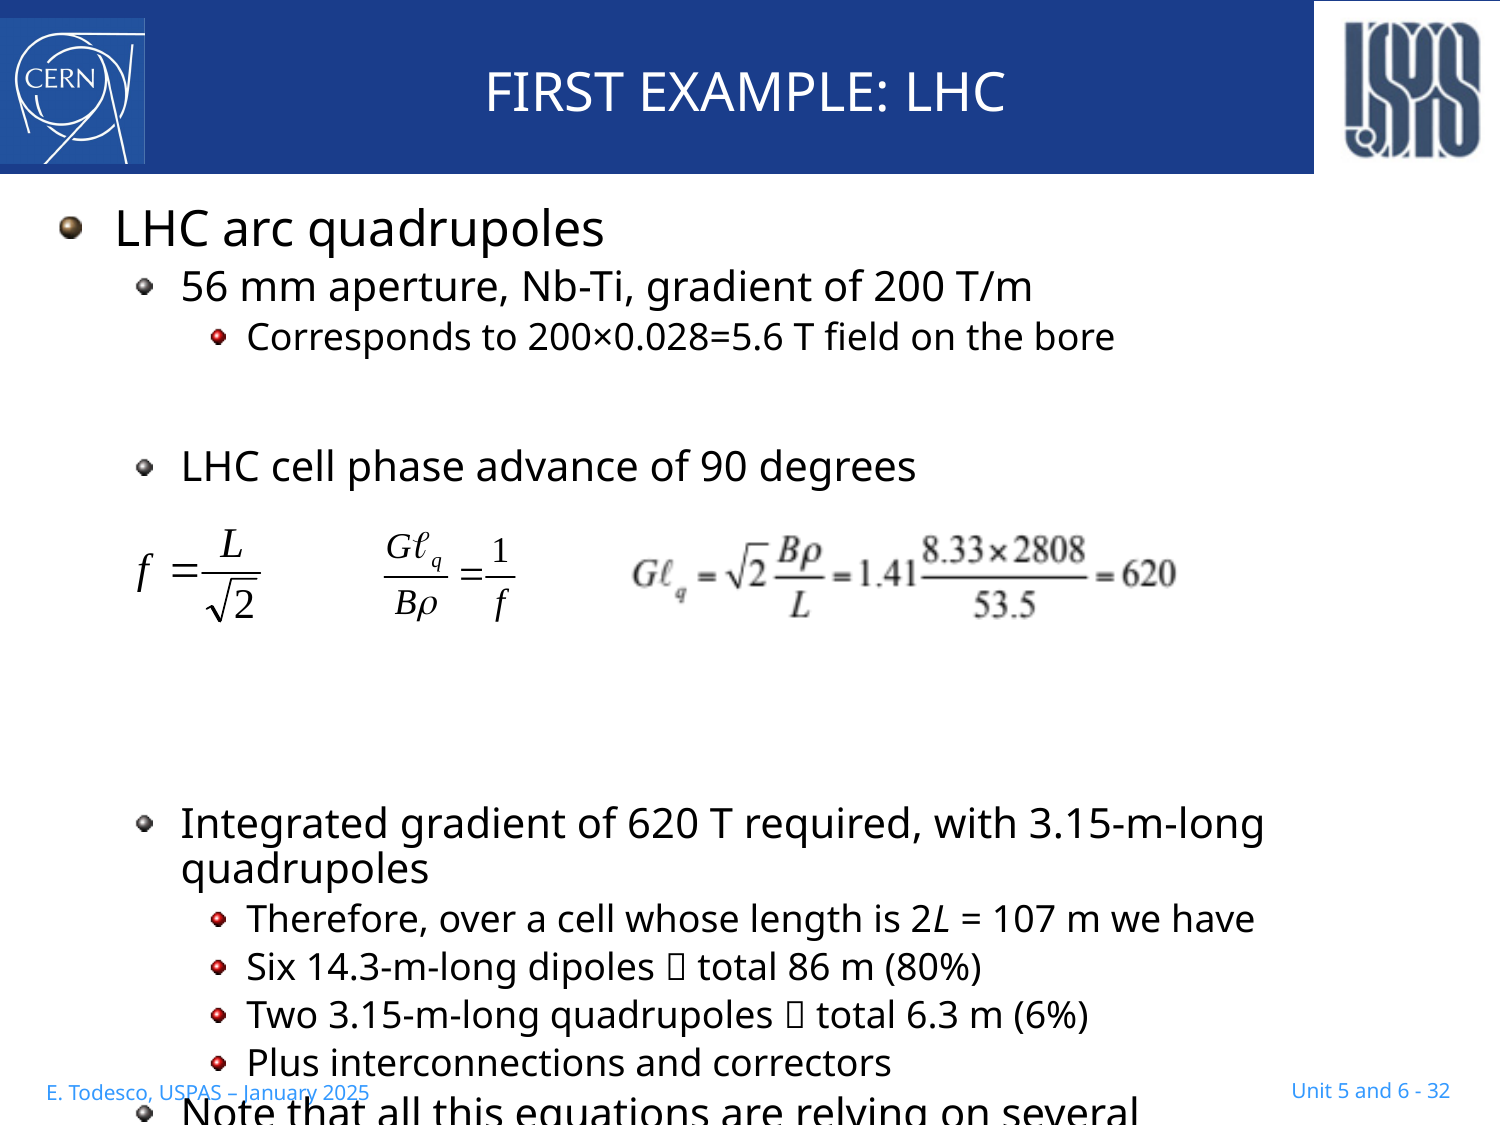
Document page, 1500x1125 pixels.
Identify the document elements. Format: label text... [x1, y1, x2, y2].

slide_number Unit 5 and 6 - 32 [842, 1070, 1466, 1125]
picture [133, 1102, 153, 1122]
list LHC arc quadrupoles 56 mm aperture, Nb-Ti, gradient of 200 T/m Corresponds to 200×0.028=5.6 T field on the bore LHC cell phase advance of 90 degrees Integrated gradient of 620 T required, with 3.15-m-long quadrupoles Therefore, over a cell whose length is 2L = 107 m we have Six 14.3-m-long dipoles  total 86 m (80%) Two 3.15-m-long quadrupoles  total 6.3 m (6%) Plus interconnections and correctors Note that all this equations are relying on several approximations, and are intended to give the main picture, not the details [43, 195, 1468, 1055]
picture [58, 215, 82, 239]
picture [133, 275, 153, 295]
picture [208, 1005, 226, 1023]
picture [1314, 1, 1500, 174]
picture [208, 326, 226, 345]
picture [208, 909, 226, 927]
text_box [628, 522, 1179, 620]
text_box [122, 516, 269, 633]
picture [133, 812, 153, 832]
picture [208, 957, 226, 975]
picture [0, 18, 143, 164]
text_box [377, 522, 523, 629]
title FIRST EXAMPLE: LHC [143, 15, 1349, 165]
picture [133, 456, 153, 476]
picture [208, 1053, 226, 1071]
